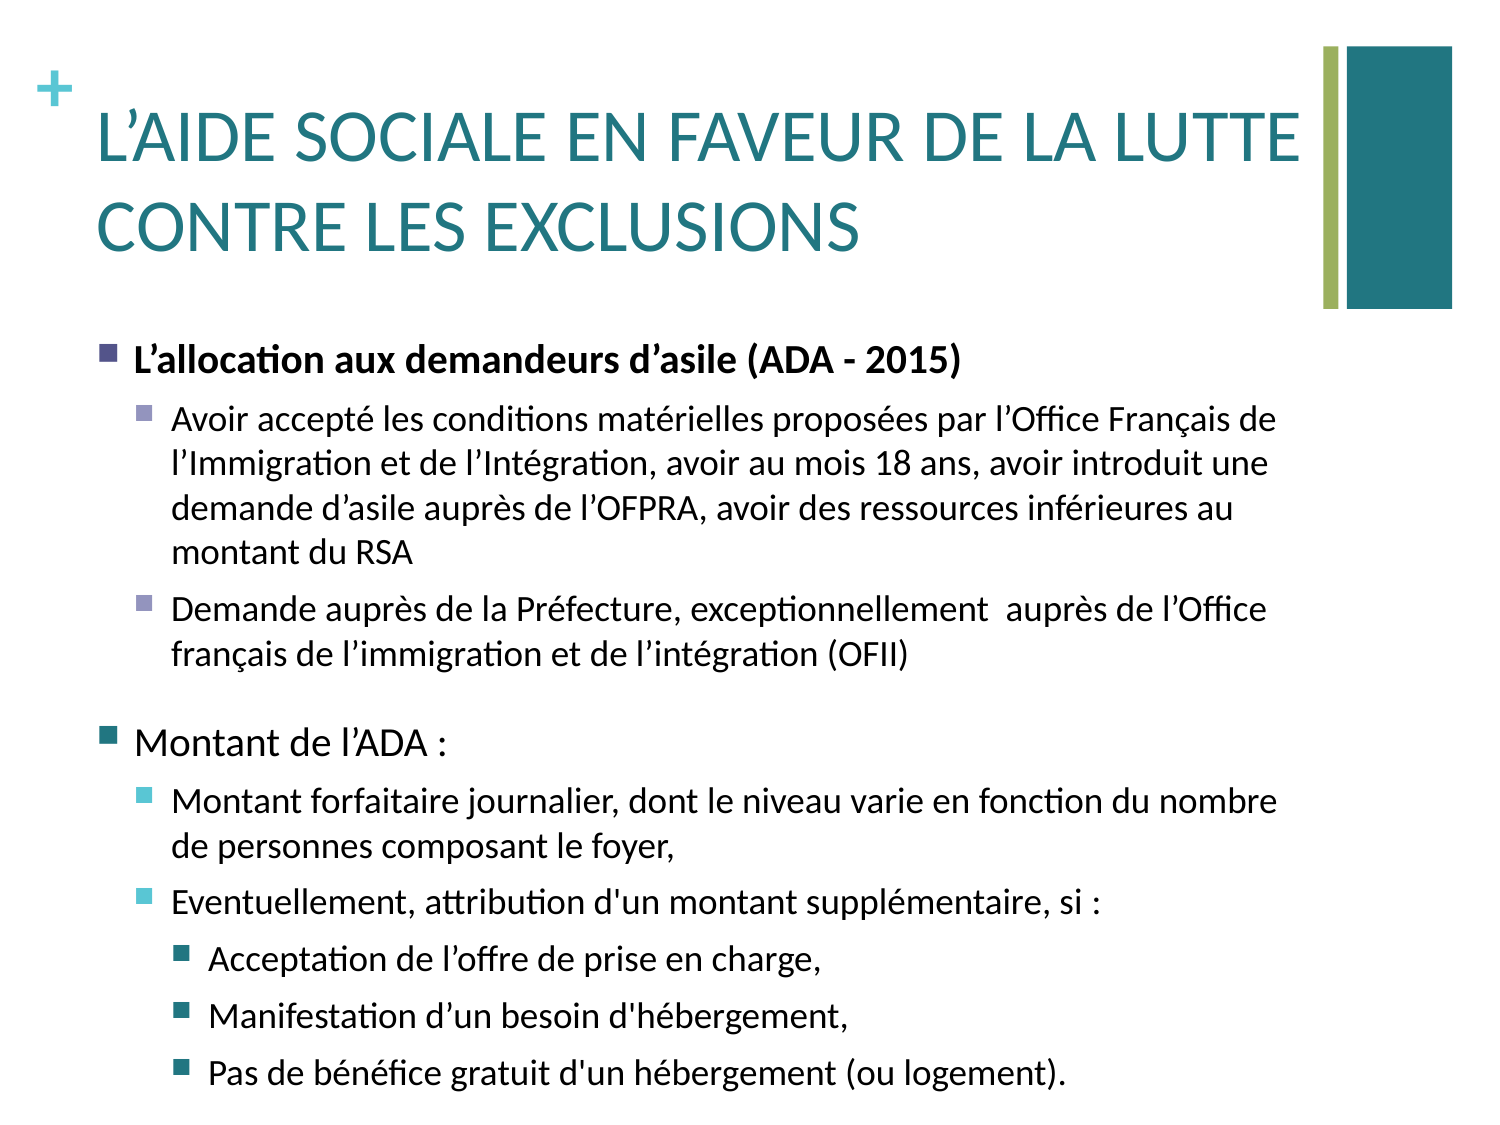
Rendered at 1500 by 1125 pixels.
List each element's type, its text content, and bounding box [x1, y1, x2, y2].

title L’AIDE SOCIALE EN FAVEUR DE LA LUTTE CONTRE LES EXCLUSIONS [81, 79, 1322, 263]
list L’allocation aux demandeurs d’asile (ADA - 2015) Avoir accepté les conditions matérielles proposées par l’Office Français de l’Immigration et de l’Intégration, avoir au mois 18 ans, avoir introduit une demande d’asile auprès de l’OFPRA, avoir des ressources inférieures au montant du RSA Demande auprès de la Préfecture, exceptionnellement auprès de l’Office français de l’immigration et de l’intégration (OFII) Montant de l’ADA : Montant forfaitaire journalier, dont le niveau varie en fonction du nombre de personnes composant le foyer, Eventuellement, attribution d'un montant supplémentaire, si : Acceptation de l’offre de prise en charge, Manifestation d’un besoin d'hébergement, Pas de bénéfice gratuit d'un hébergement (ou logement). [81, 324, 1322, 1108]
